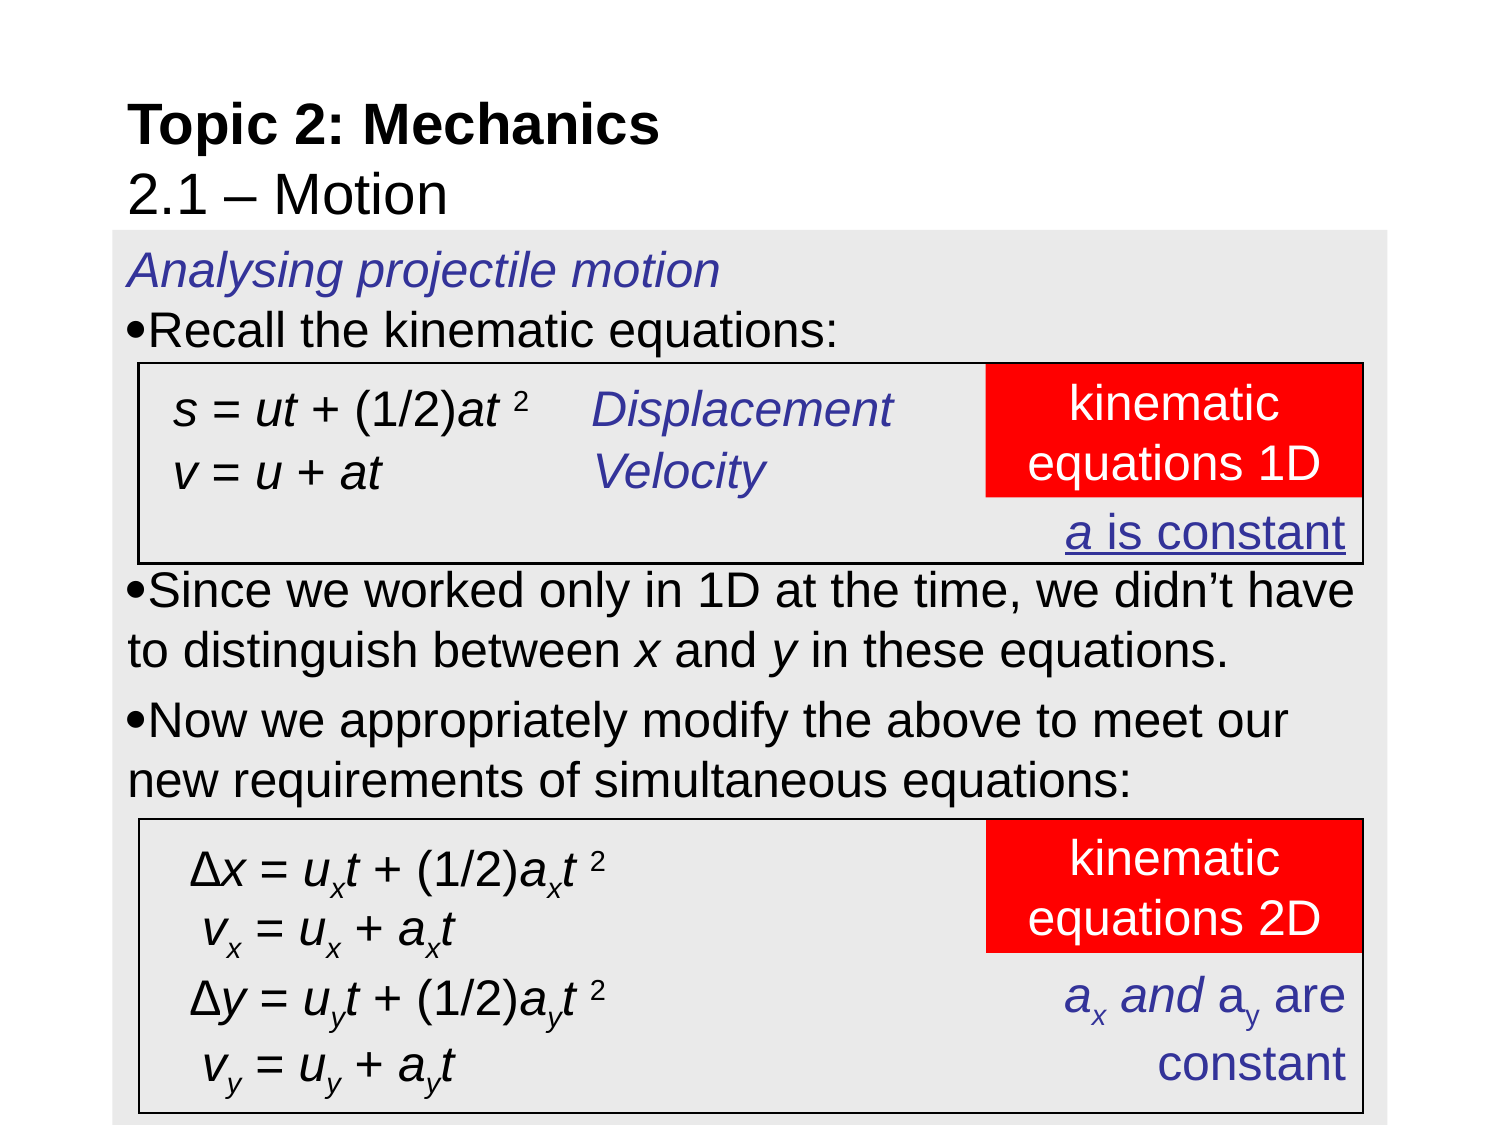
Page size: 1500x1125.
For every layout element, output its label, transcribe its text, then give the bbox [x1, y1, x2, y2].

text_box Analysing projectile motion Recall the kinematic equations: Since we worked only in 1D at the time, we didn’t have to distinguish between x and y in these equations. Now we appropriately modify the above to meet our new requirements of simultaneous equations: [112, 229, 1388, 1125]
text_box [138, 817, 1364, 1114]
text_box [138, 362, 1364, 568]
title Topic 2: Mechanics 2.1 – Motion [112, 87, 1388, 225]
